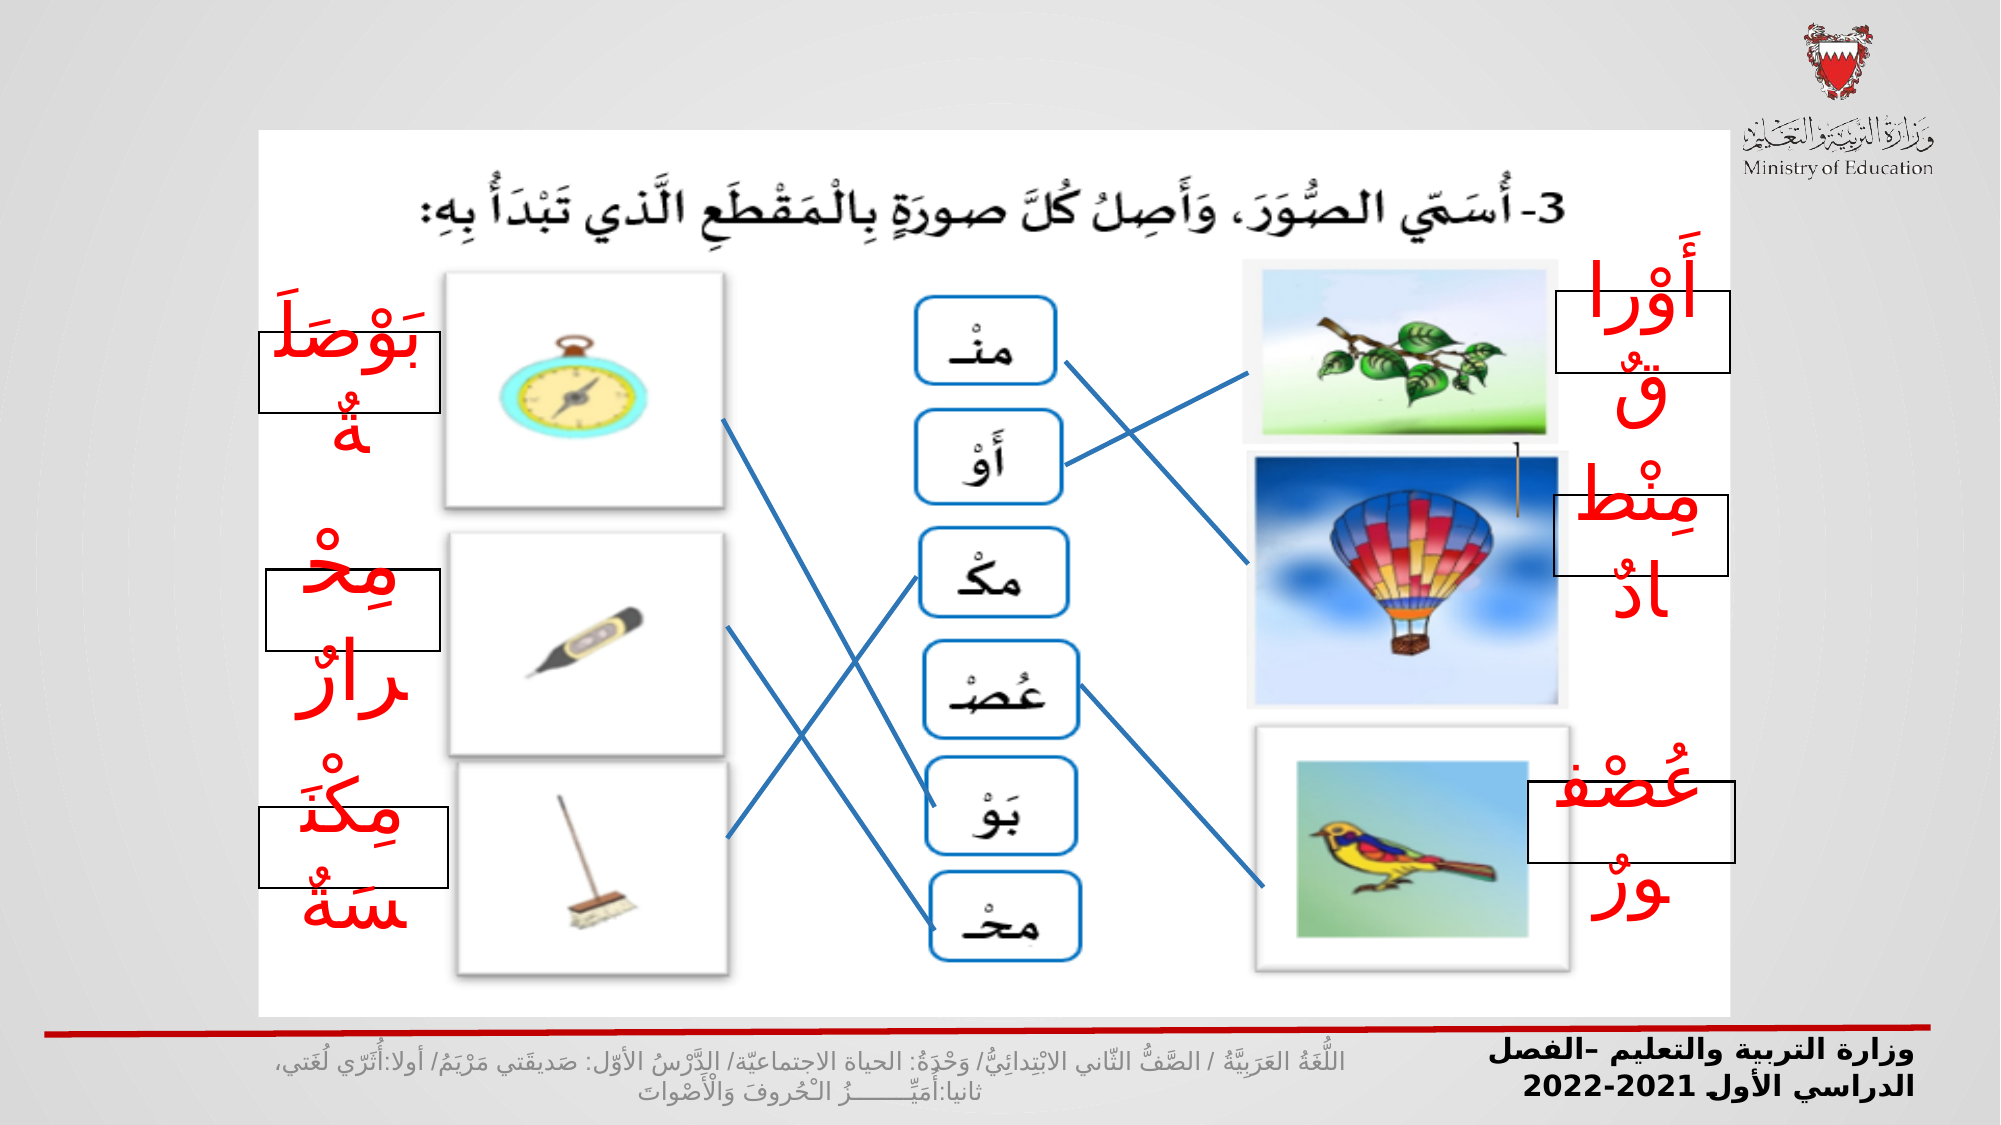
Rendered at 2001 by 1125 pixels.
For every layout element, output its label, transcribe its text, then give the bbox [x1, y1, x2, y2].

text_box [44, 1027, 1931, 1035]
text_box عُصْفورٌ [1731, 781, 1735, 863]
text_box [1065, 361, 1249, 564]
picture [258, 0, 1976, 1017]
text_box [1080, 684, 1264, 888]
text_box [722, 418, 935, 808]
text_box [727, 626, 935, 931]
footer اللُّغَةُ العَرَبِيَّةُ / الصَّفُّ الثّاني الابْتِدائِيُّ/ وَحْدَةُ: الحياة الاجتماعيّة/ الدَّرْسُ الأوّل: صَديقَتي مَرْيَمُ/ أولا:أُثَرّي لُغَتي، ثانيا:أُمَيِّــــــــزُ الـْحُروفَ وَالْأَصْواتَ [193, 1045, 1427, 1106]
text_box وزارة التربية والتعليم –الفصل الدراسي الأول 2021-2022 [1369, 1035, 1931, 1097]
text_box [727, 576, 917, 839]
